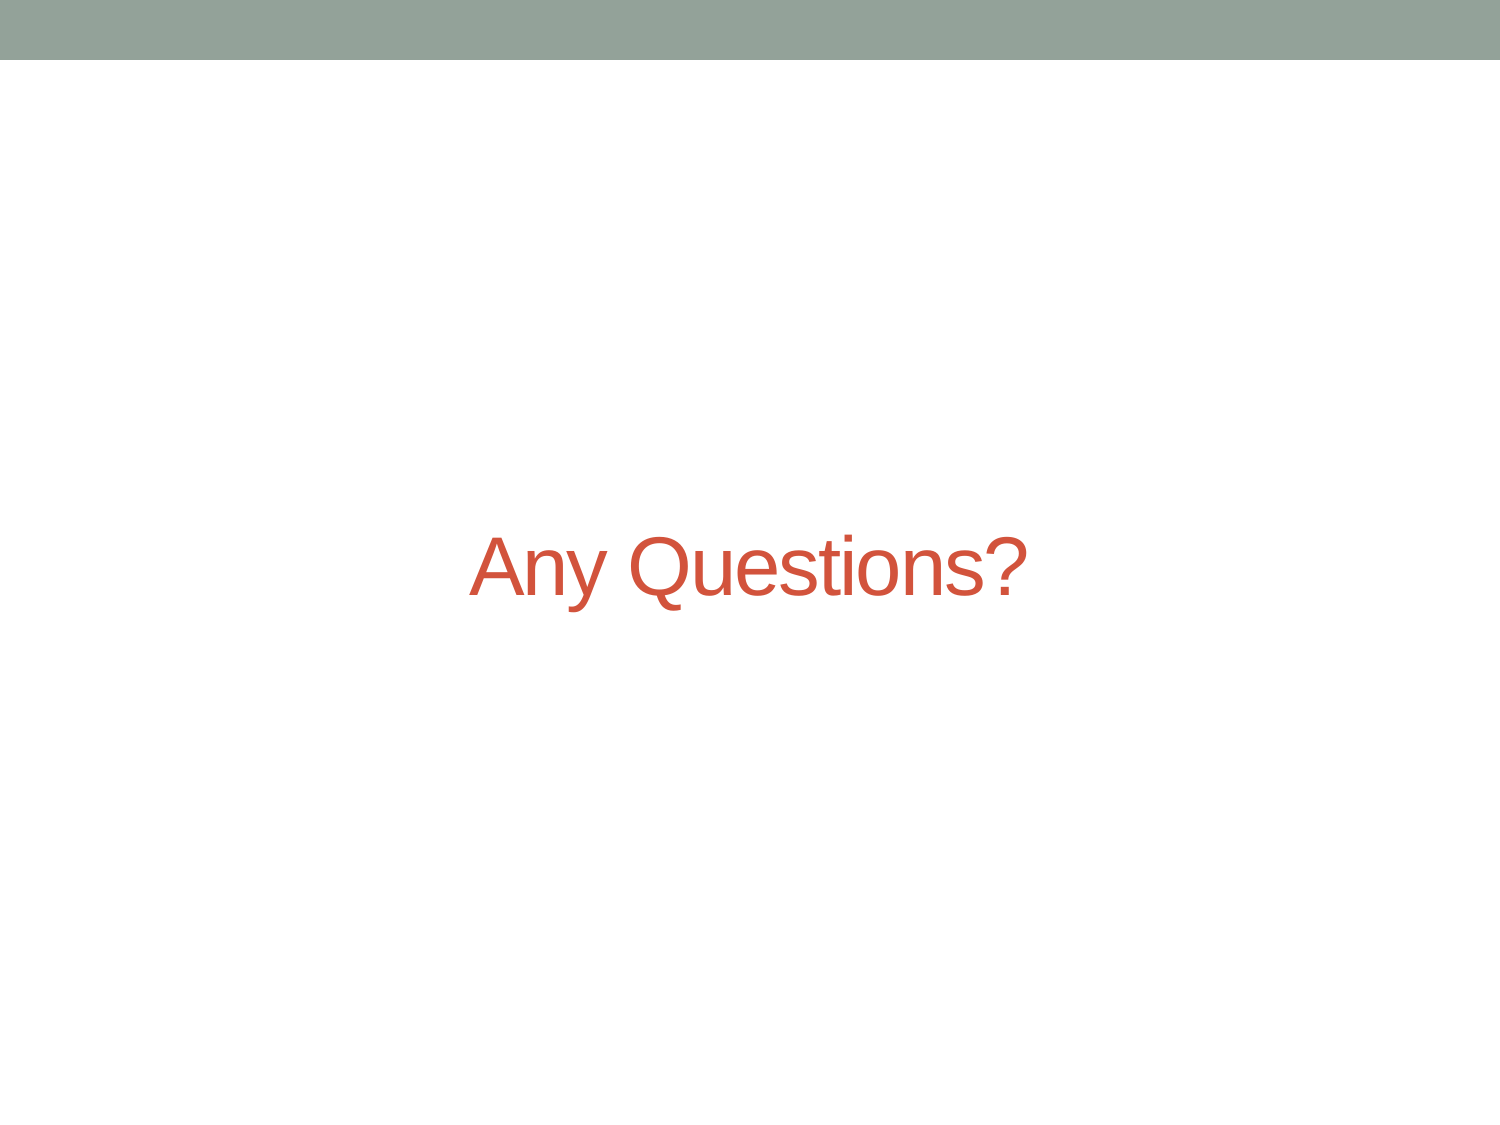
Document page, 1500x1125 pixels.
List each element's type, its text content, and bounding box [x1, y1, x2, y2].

title Any Questions? [75, 480, 1425, 644]
